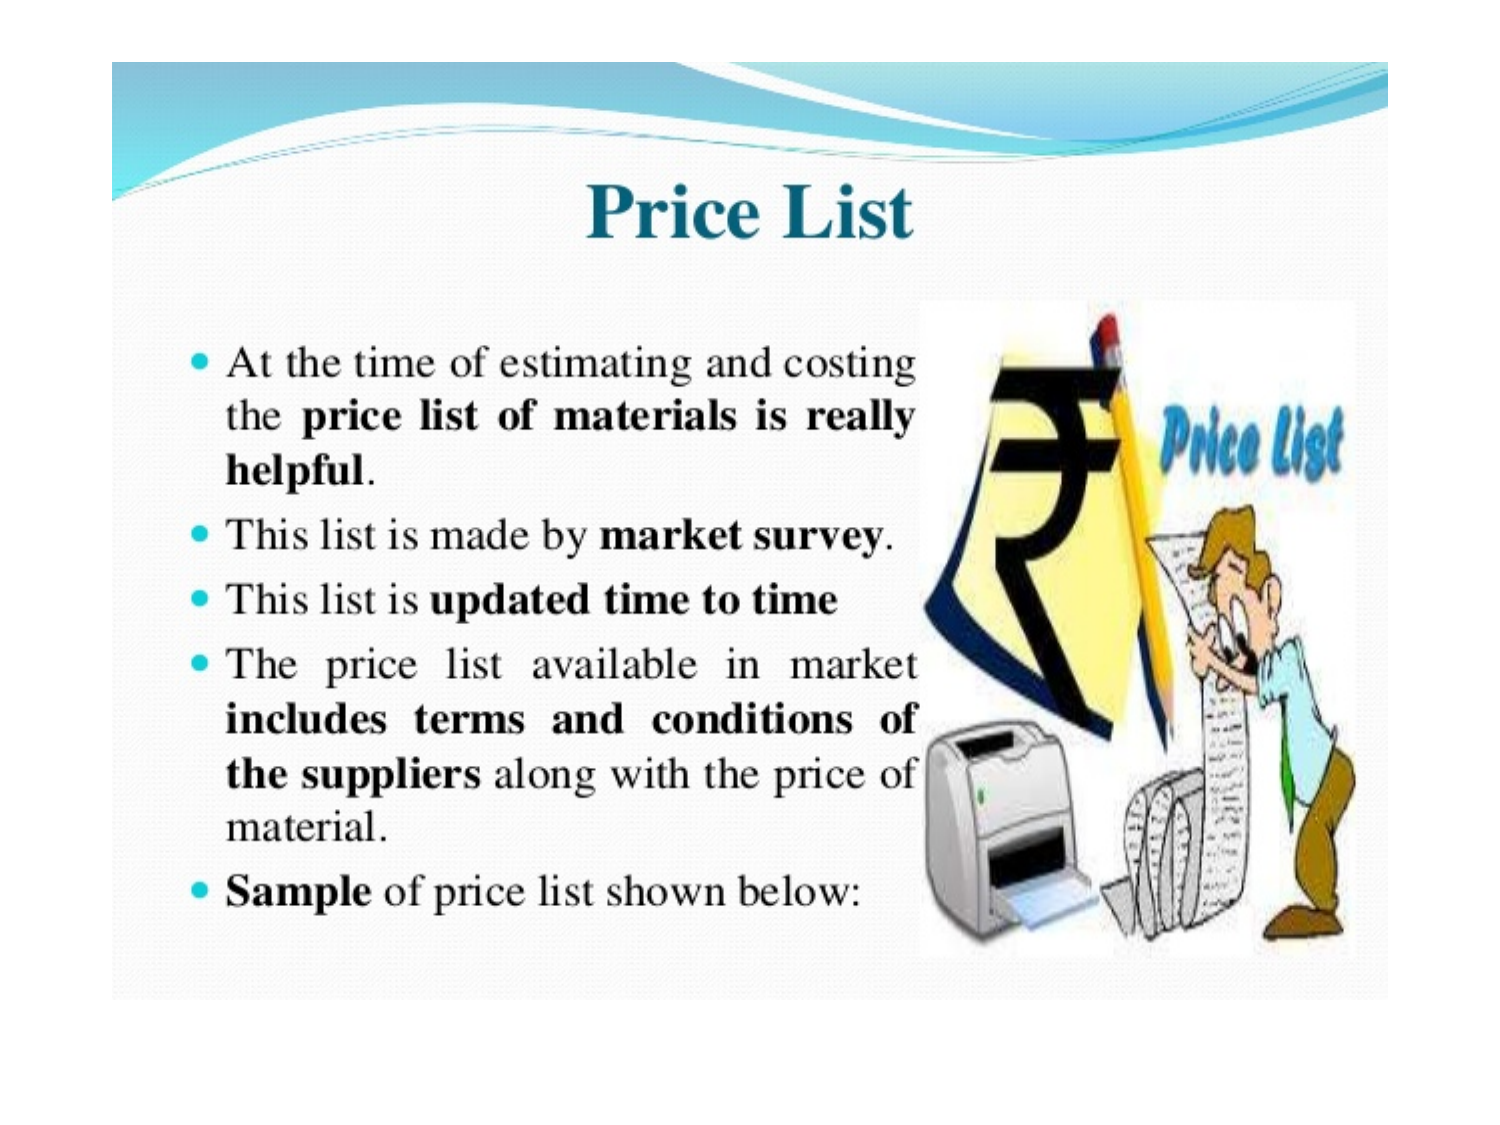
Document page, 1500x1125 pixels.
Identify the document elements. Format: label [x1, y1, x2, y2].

picture [112, 62, 1388, 1001]
